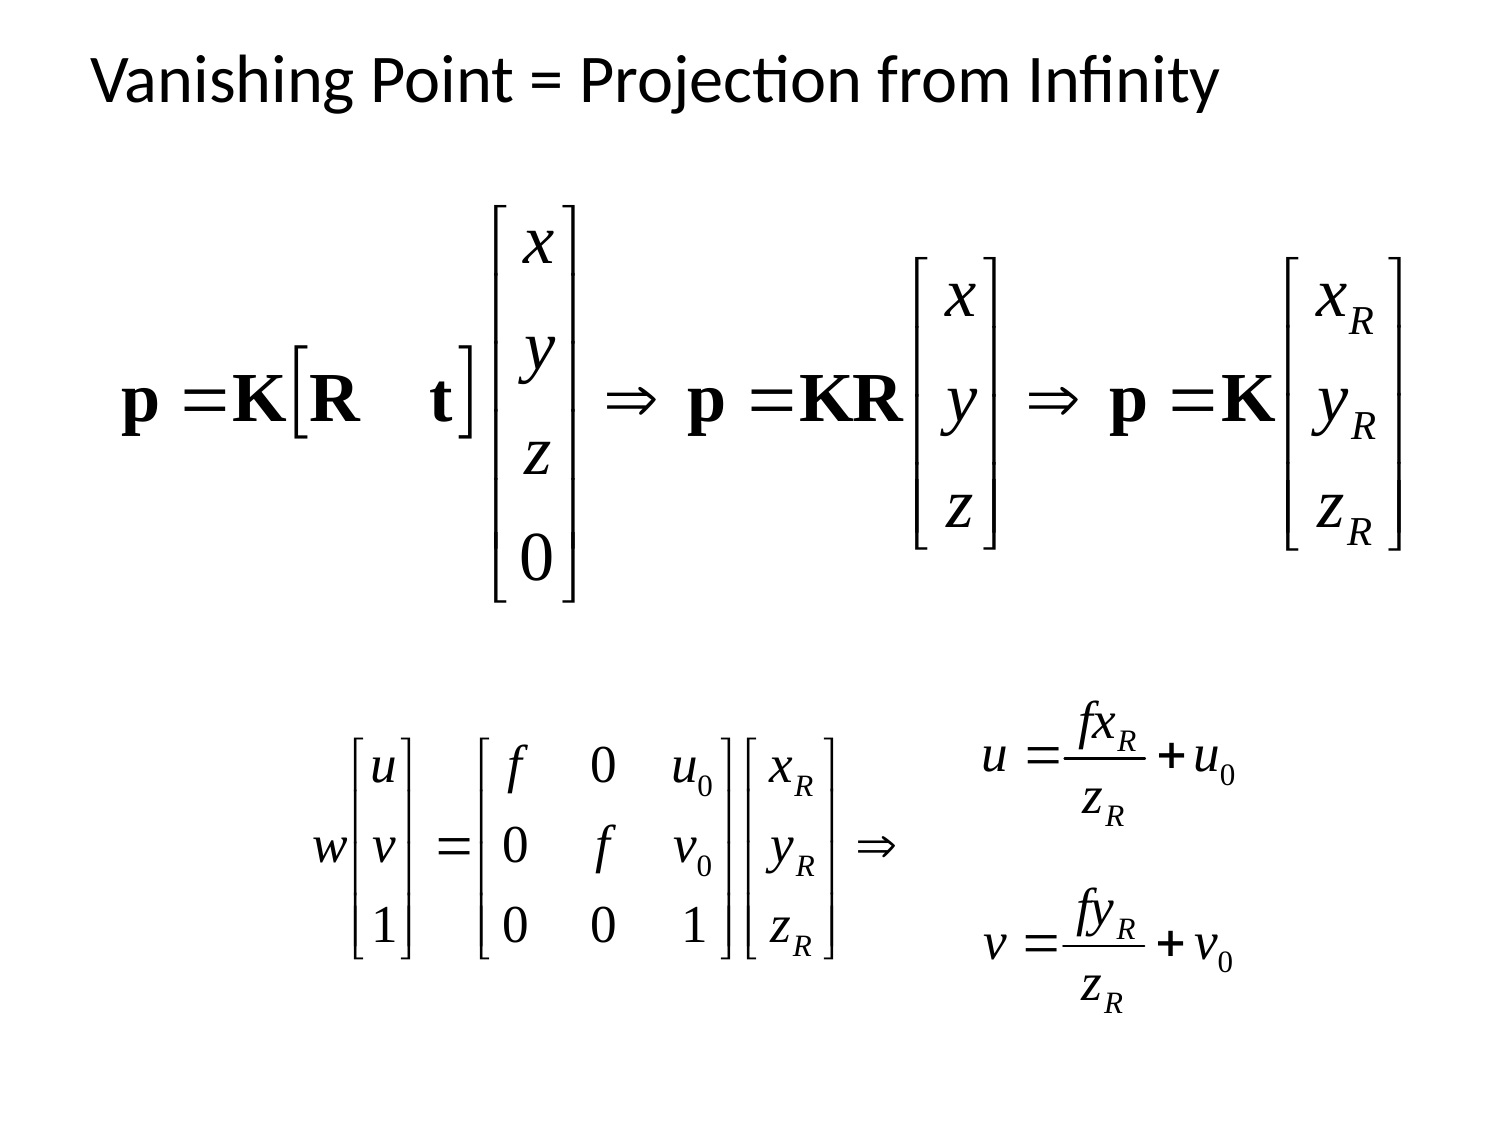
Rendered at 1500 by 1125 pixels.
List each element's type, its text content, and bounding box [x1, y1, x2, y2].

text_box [974, 874, 1242, 1027]
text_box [304, 724, 917, 970]
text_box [112, 187, 1426, 616]
title Vanishing Point = Projection from Infinity [74, 0, 1426, 151]
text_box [974, 687, 1246, 839]
